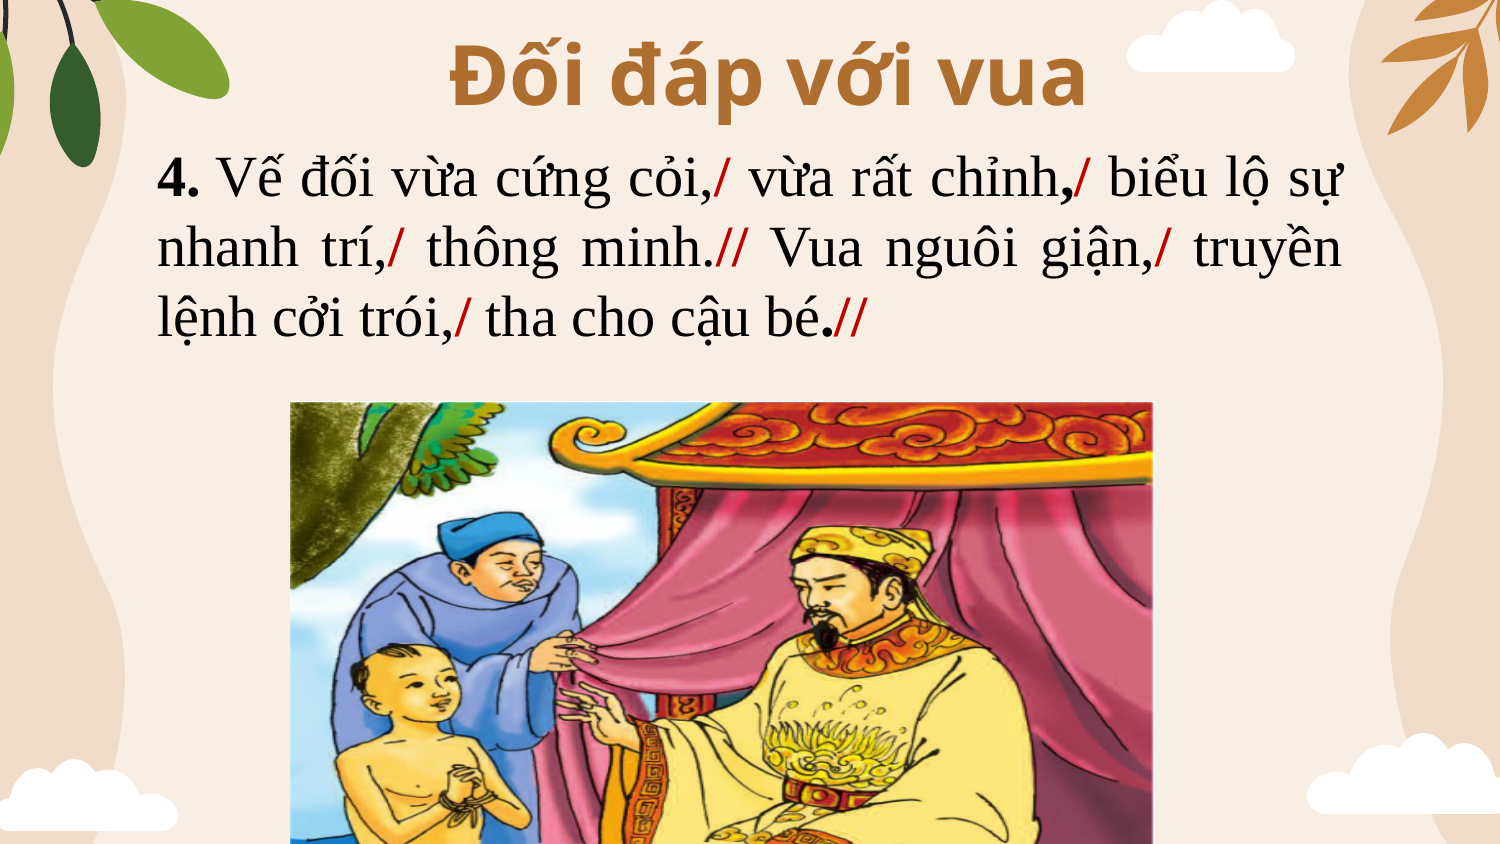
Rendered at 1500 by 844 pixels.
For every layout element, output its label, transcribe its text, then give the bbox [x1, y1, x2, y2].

text_box 4. Vế đối vừa cứng cỏi,/ vừa rất chỉnh,/ biểu lộ sự nhanh trí,/ thông minh.// Vua nguôi giận,/ truyền lệnh cởi trói,/ tha cho cậu bé.// [142, 130, 1358, 356]
text_box Đối đáp với vua [290, 14, 1249, 130]
picture [290, 401, 1155, 844]
